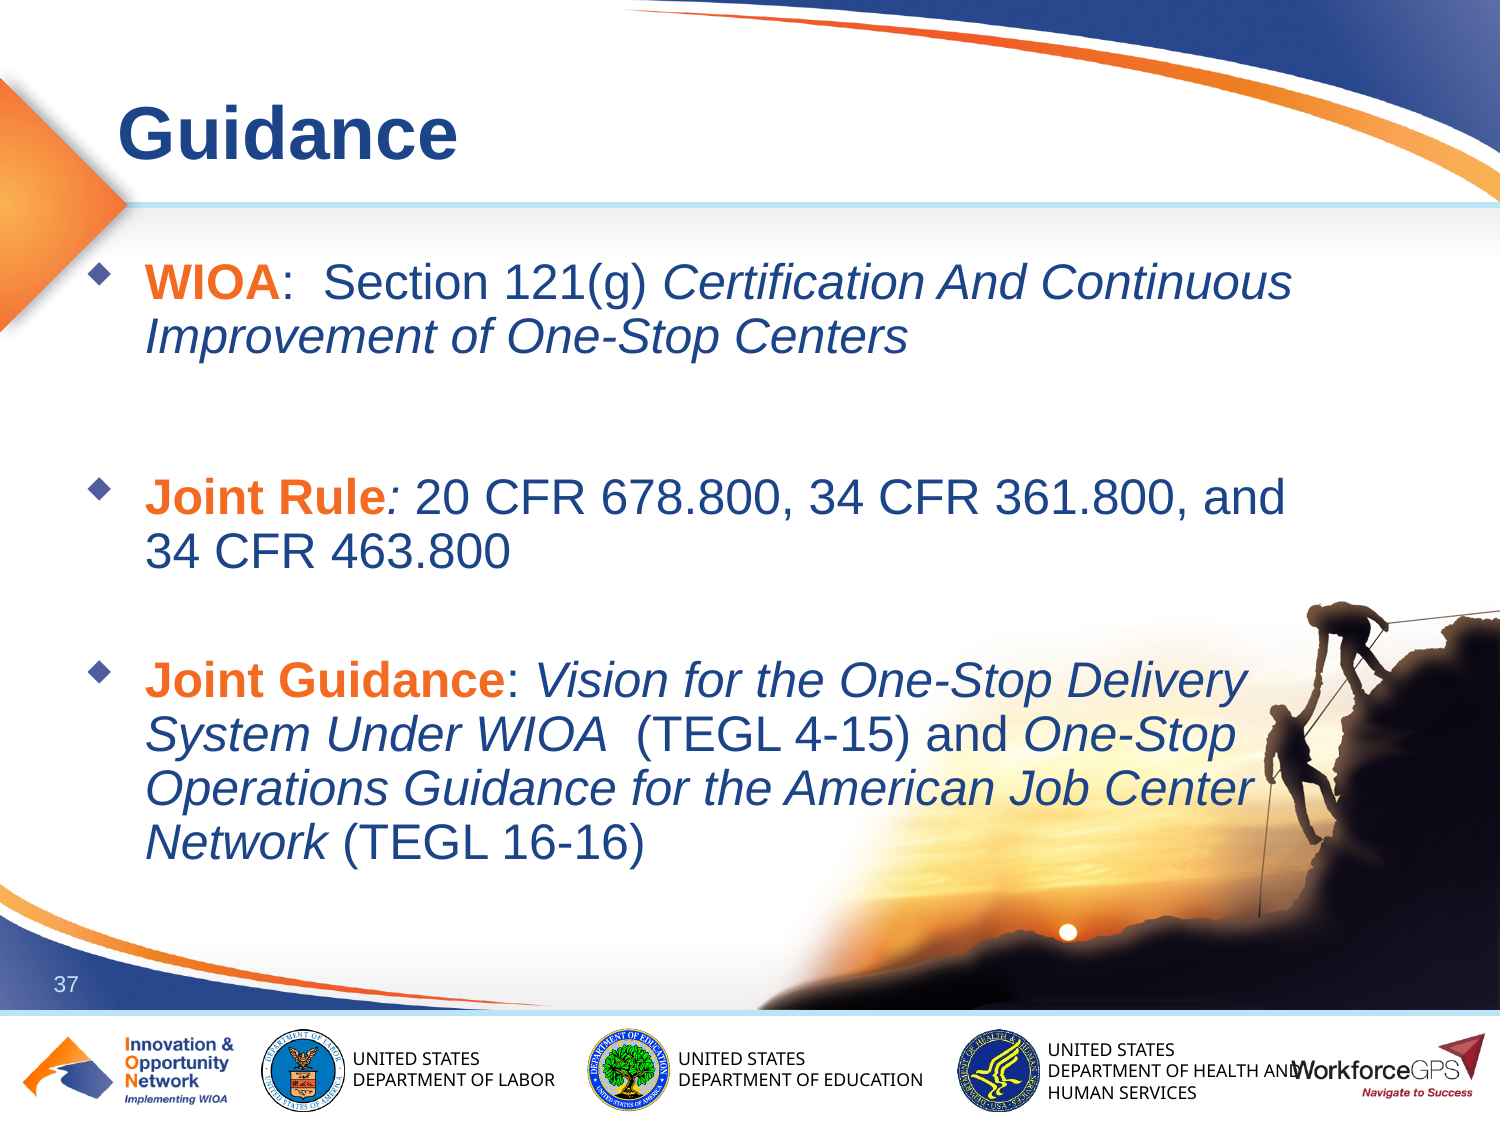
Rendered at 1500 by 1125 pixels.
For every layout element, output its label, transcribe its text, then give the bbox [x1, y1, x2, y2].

text_box [171, 484, 202, 545]
list WIOA: Section 121(g) Certification And Continuous Improvement of One-Stop Centers Joint Rule: 20 CFR 678.800, 34 CFR 361.800, and 34 CFR 463.800 Joint Guidance: Vision for the One-Stop Delivery System Under WIOA (TEGL 4-15) and One-Stop Operations Guidance for the American Job Center Network (TEGL 16-16) [17, 249, 1312, 975]
picture [0, 882, 573, 1010]
picture [589, 0, 1500, 202]
picture [1289, 1032, 1487, 1099]
picture [261, 1029, 345, 1112]
picture [748, 509, 1500, 1010]
picture [957, 1029, 1040, 1112]
picture [21, 1036, 235, 1105]
